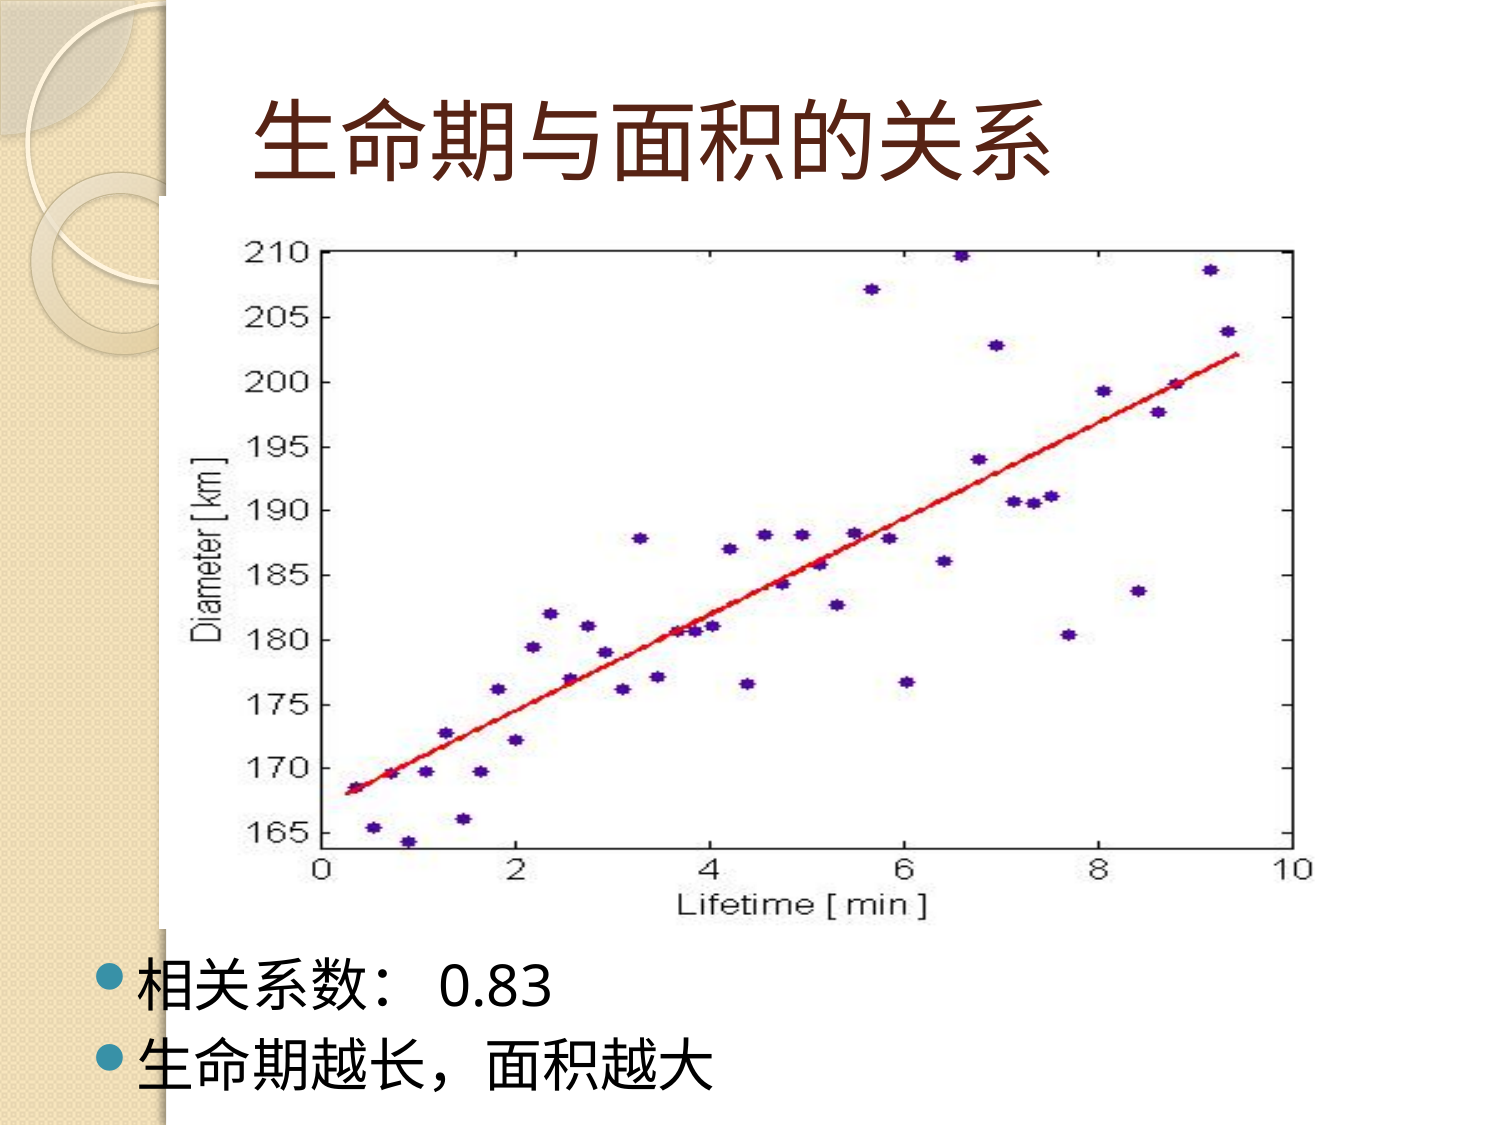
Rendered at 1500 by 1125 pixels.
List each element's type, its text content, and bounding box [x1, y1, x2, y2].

picture [159, 196, 1412, 929]
list 相关系数：0.83 生命期越长，面积越大 [64, 940, 1425, 1106]
title 生命期与面积的关系 [235, 45, 1466, 233]
